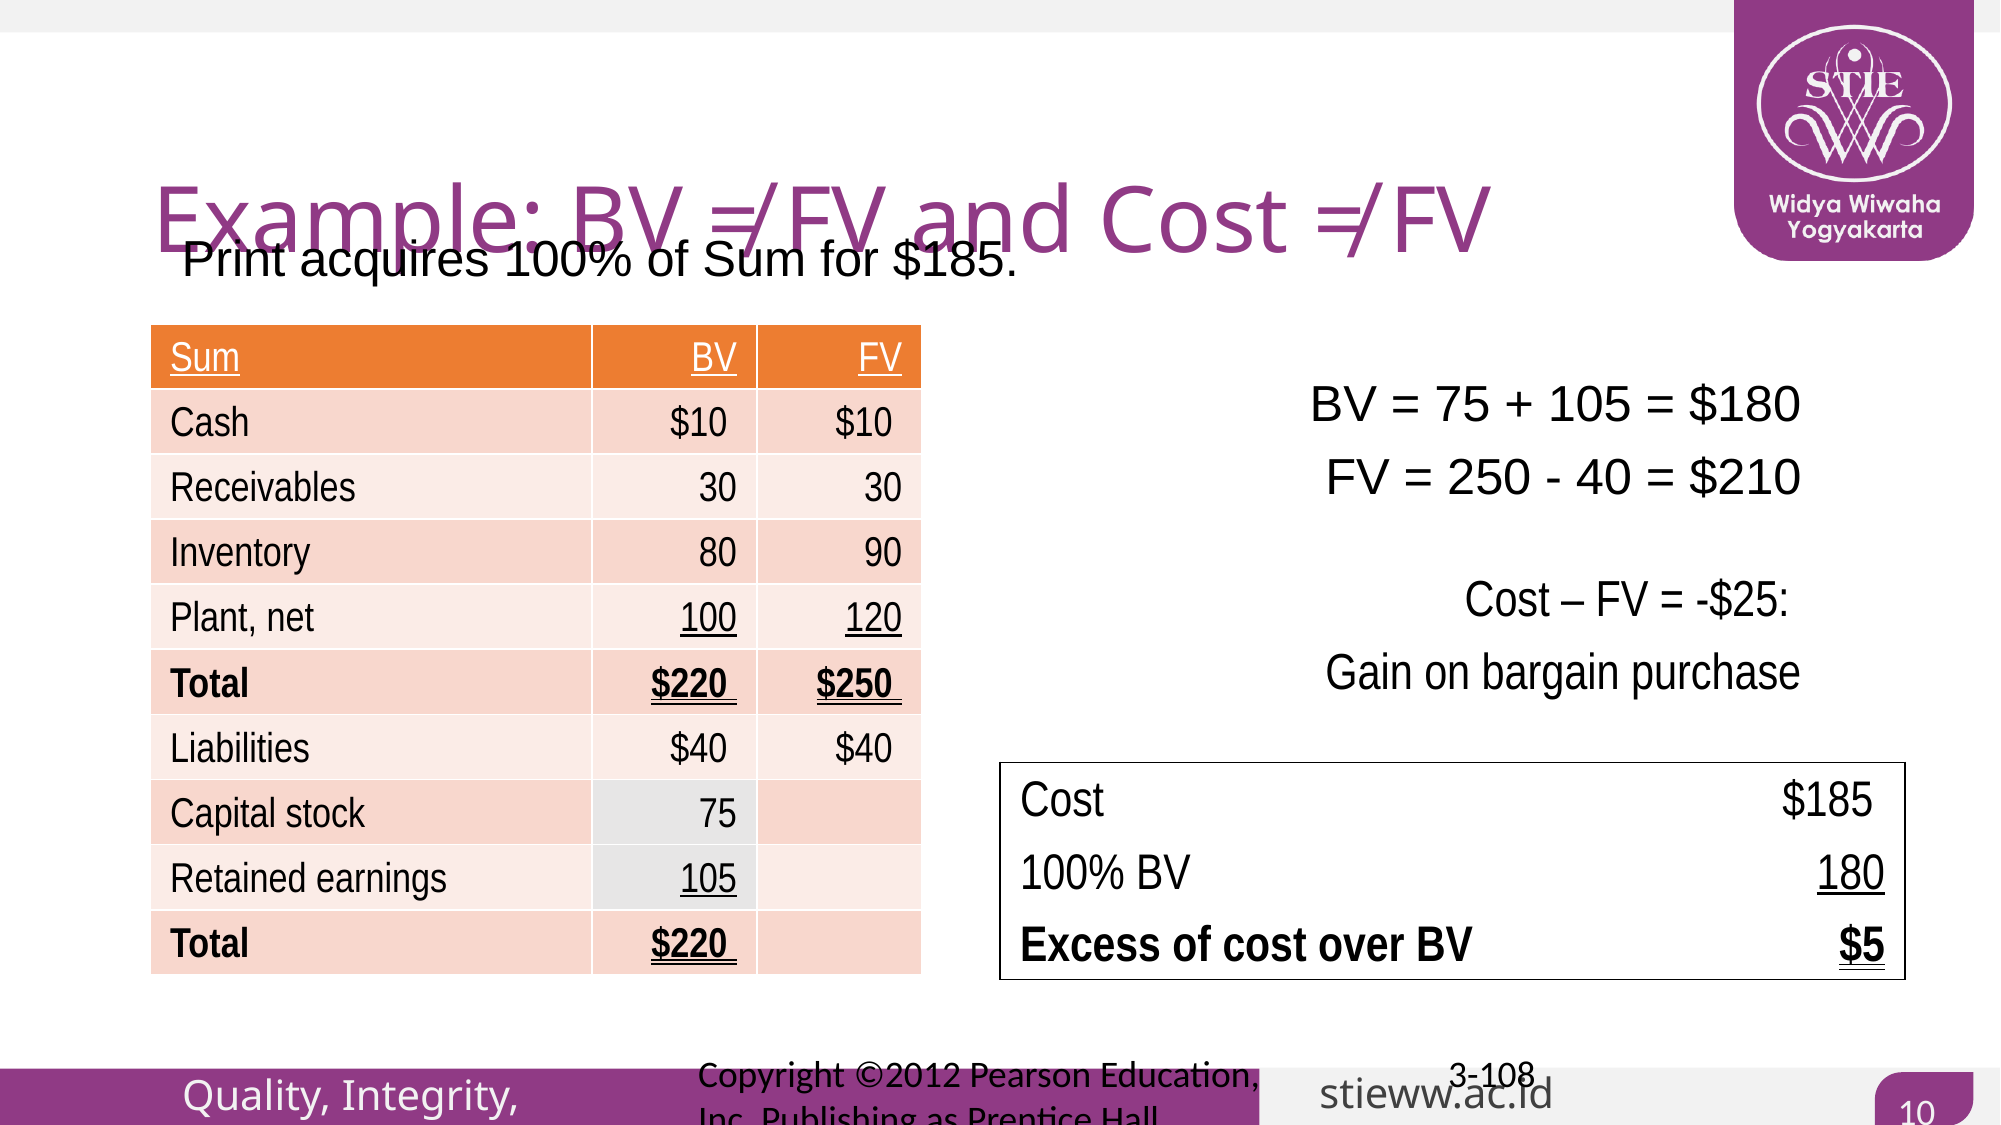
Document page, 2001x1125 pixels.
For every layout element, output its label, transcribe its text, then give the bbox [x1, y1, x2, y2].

table_cell $250 [758, 650, 921, 714]
table_cell $220 [593, 911, 756, 974]
table_cell 90 [758, 520, 921, 583]
title Example: BV ≠ FV and Cost ≠ FV [137, 138, 1863, 307]
table_cell $40 [758, 715, 921, 779]
table_cell 80 [593, 520, 756, 583]
table_cell Cash [151, 390, 591, 453]
table_cell 30 [758, 455, 921, 518]
footer Copyright ©2012 Pearson Education, Inc. Publishing as Prentice Hall [683, 1042, 1317, 1103]
table_cell Retained earnings [151, 845, 591, 909]
slide_number 3-108 [1433, 1042, 1900, 1103]
table_cell [758, 911, 921, 974]
table_cell $10 [593, 390, 756, 453]
table_cell 120 [758, 585, 921, 648]
table_cell Plant, net [151, 585, 591, 648]
table_header FV [758, 325, 921, 388]
list Print acquires 100% of Sum for $185. BV = 75 + 105 = $180 FV = 250 - 40 = $210 Cost – FV = -$25: Gain on bargain purchase [166, 224, 1817, 713]
table_cell $220 [593, 650, 756, 714]
table_cell 180 [1708, 835, 1904, 907]
table_cell 105 [593, 845, 756, 909]
table_cell 75 [593, 780, 756, 844]
table_cell Excess of cost over BV [1001, 907, 1708, 979]
table_cell 100% BV [1001, 835, 1708, 907]
table_cell Receivables [151, 455, 591, 518]
table_cell 30 [593, 455, 756, 518]
table_cell Total [151, 911, 591, 974]
picture [1734, 0, 1974, 261]
table_cell Total [151, 650, 591, 714]
table_header Cost [1001, 763, 1708, 835]
table_cell Capital stock [151, 780, 591, 844]
table_cell Inventory [151, 520, 591, 583]
table_cell Liabilities [151, 715, 591, 779]
table_header Sum [151, 325, 591, 388]
table_cell $5 [1708, 907, 1904, 979]
table_cell $10 [758, 390, 921, 453]
table_cell $40 [593, 715, 756, 779]
table_header $185 [1708, 763, 1904, 835]
table_header BV [593, 325, 756, 388]
table_cell [758, 780, 921, 844]
table_cell 100 [593, 585, 756, 648]
table_cell [758, 845, 921, 909]
